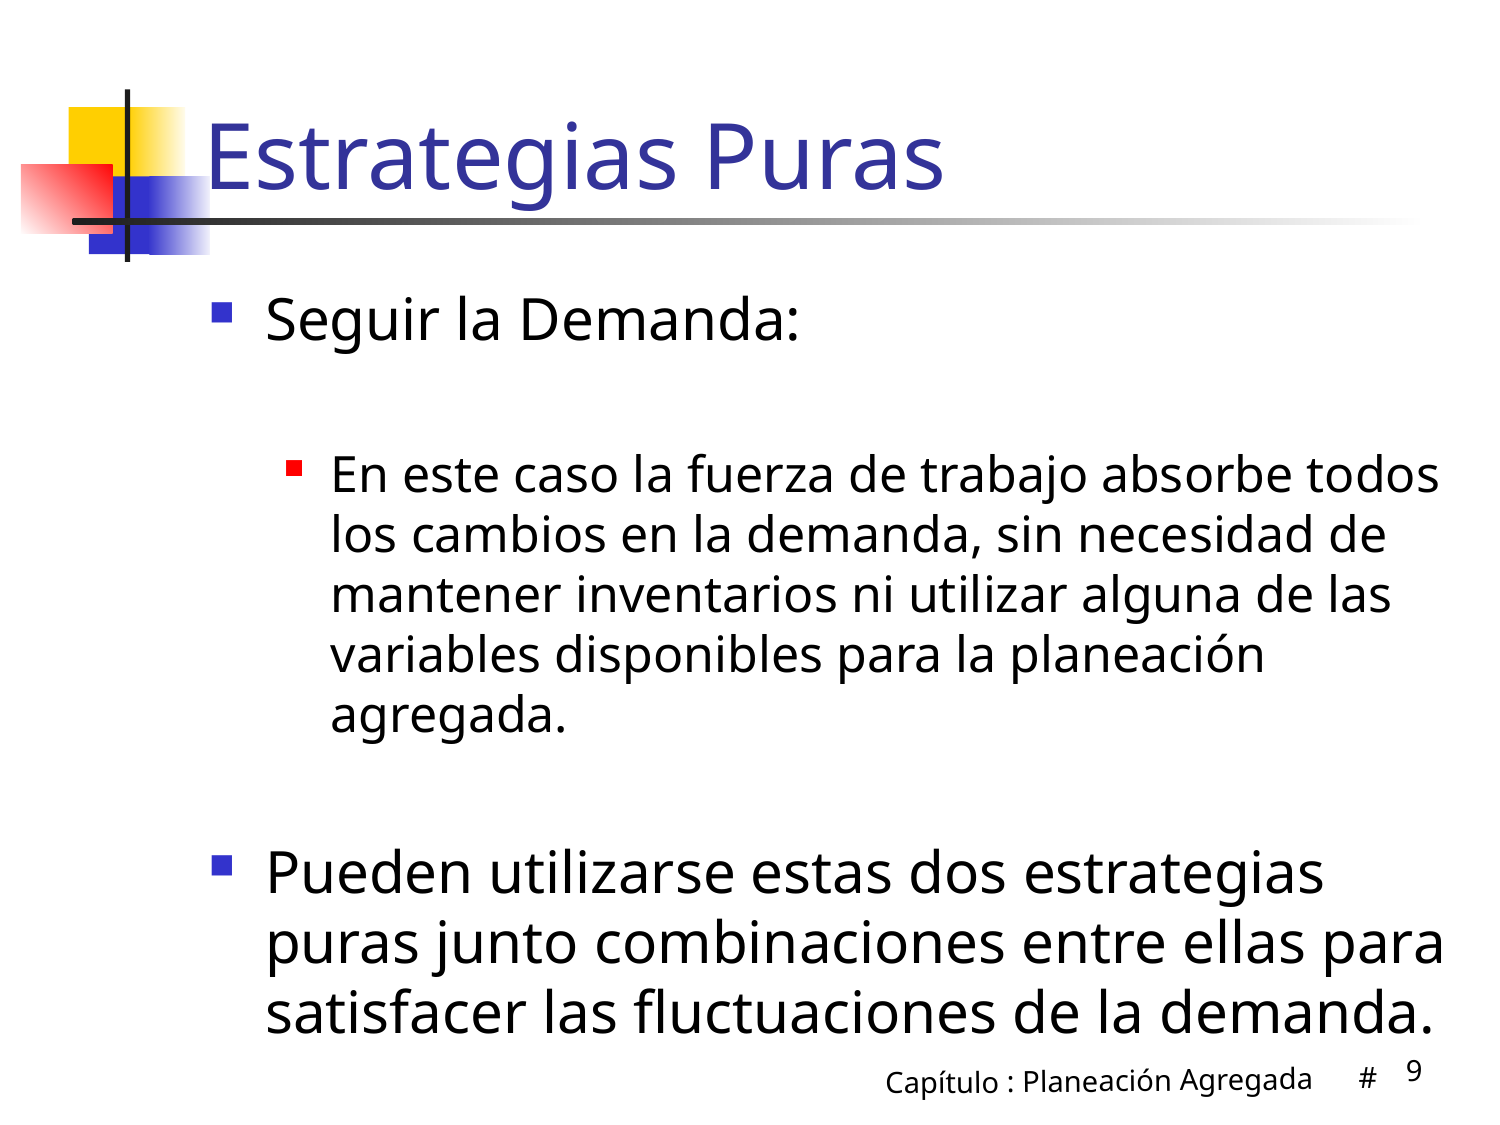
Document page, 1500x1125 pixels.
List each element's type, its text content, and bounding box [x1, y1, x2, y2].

title Estrategias Puras [188, 27, 1468, 216]
slide_number 9 [1124, 1024, 1438, 1101]
footer Capítulo : Planeación Agregada # [836, 1028, 1427, 1109]
list Seguir la Demanda: En este caso la fuerza de trabajo absorbe todos los cambios en la demanda, sin necesidad de mantener inventarios ni utilizar alguna de las variables disponibles para la planeación agregada. Pueden utilizarse estas dos estrategias puras junto combinaciones entre ellas para satisfacer las fluctuaciones de la demanda. [193, 274, 1470, 1007]
